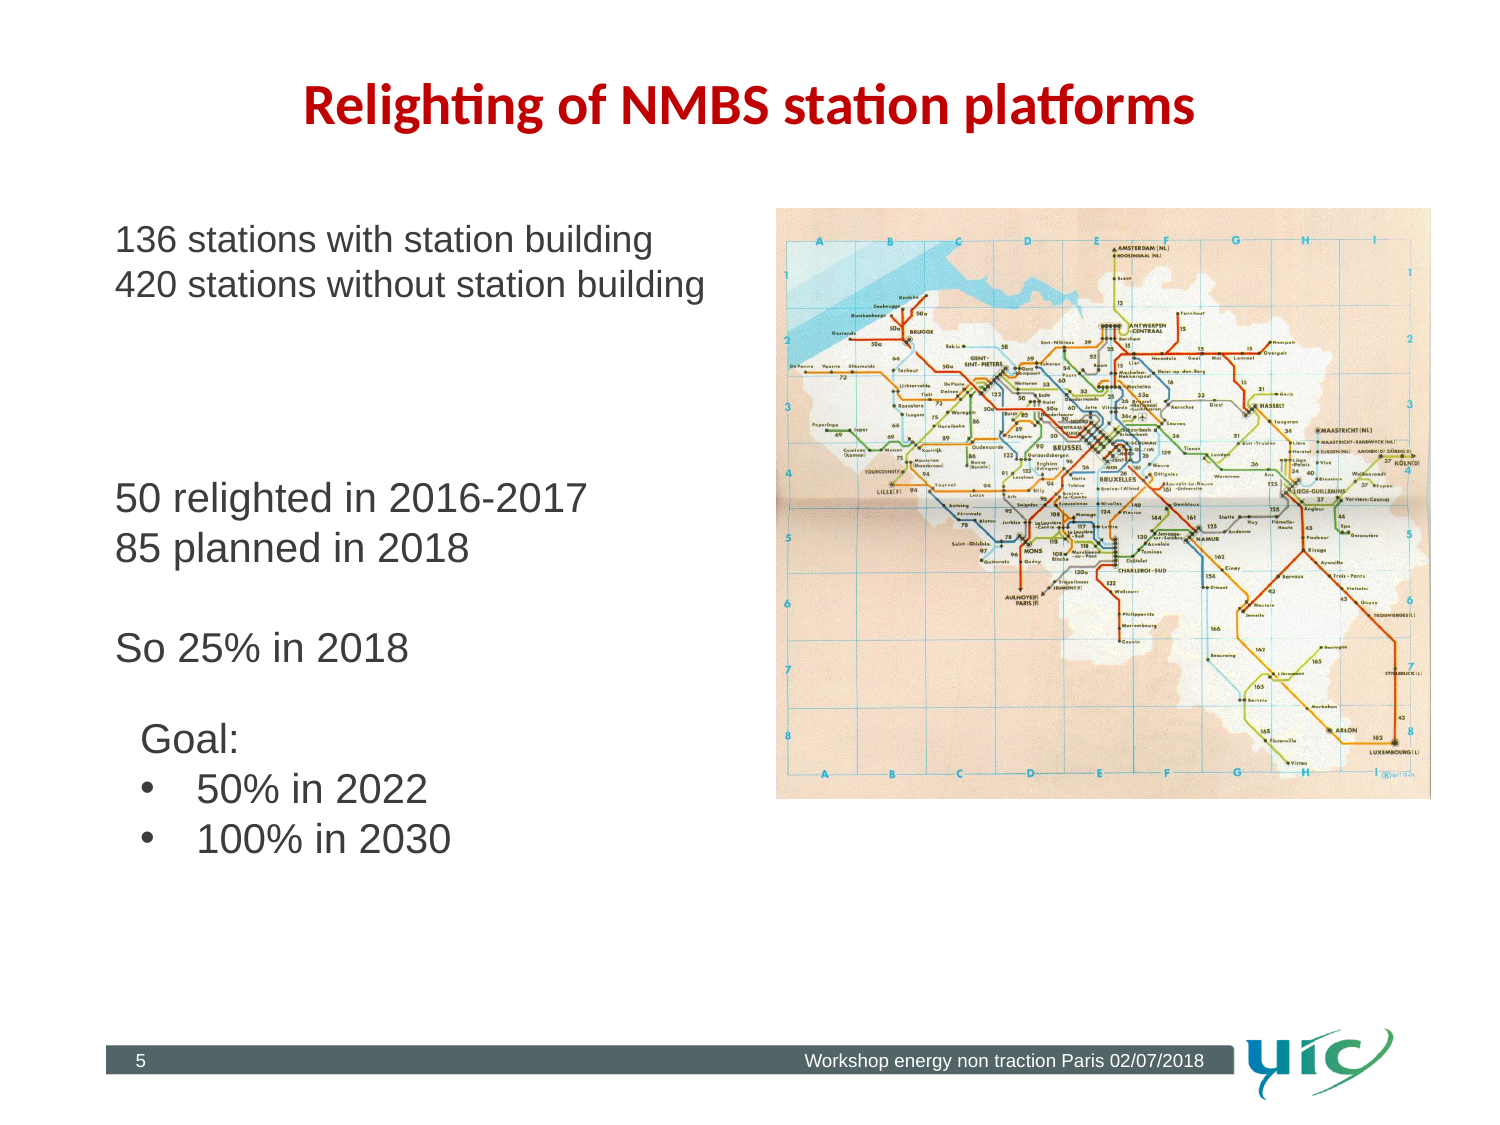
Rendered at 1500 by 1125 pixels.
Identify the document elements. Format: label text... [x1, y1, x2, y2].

title Relighting of NMBS station platforms [106, 60, 1394, 138]
text_box Goal: 50% in 2022 100% in 2030 [125, 704, 681, 869]
picture [106, 1027, 1394, 1100]
footer Workshop energy non traction Paris 02/07/2018 [465, 1048, 1205, 1079]
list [775, 207, 1431, 799]
slide_number 5 [135, 1048, 254, 1079]
text_box 136 stations with station building 420 stations without station building [100, 208, 773, 313]
text_box 50 relighted in 2016-2017 85 planned in 2018 So 25% in 2018 [100, 463, 656, 679]
